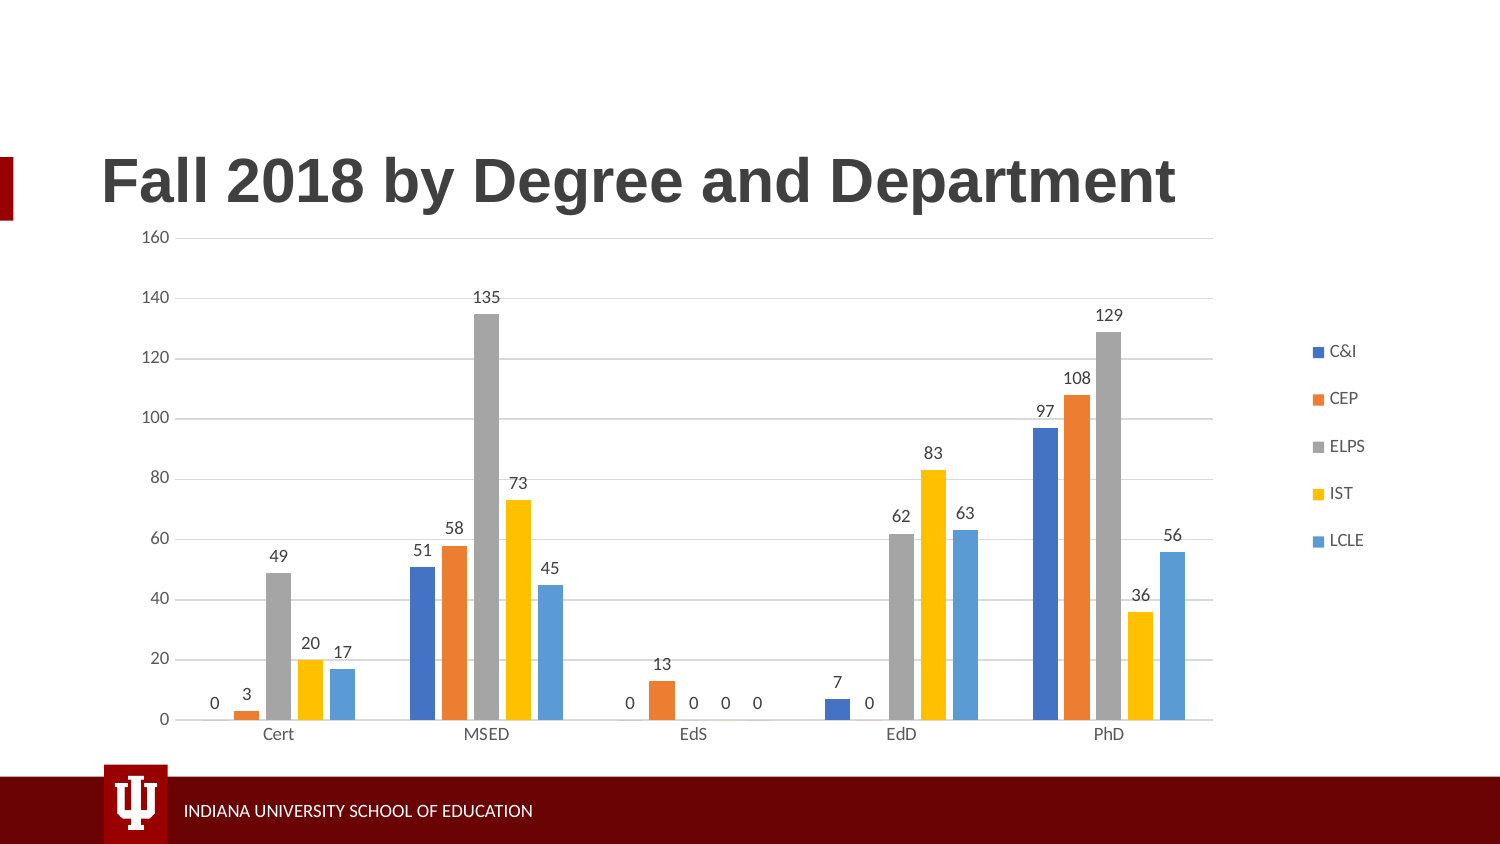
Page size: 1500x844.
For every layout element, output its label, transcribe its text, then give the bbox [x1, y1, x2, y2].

chart [115, 215, 1400, 769]
title Fall 2018 by Degree and Department [86, 124, 1400, 240]
